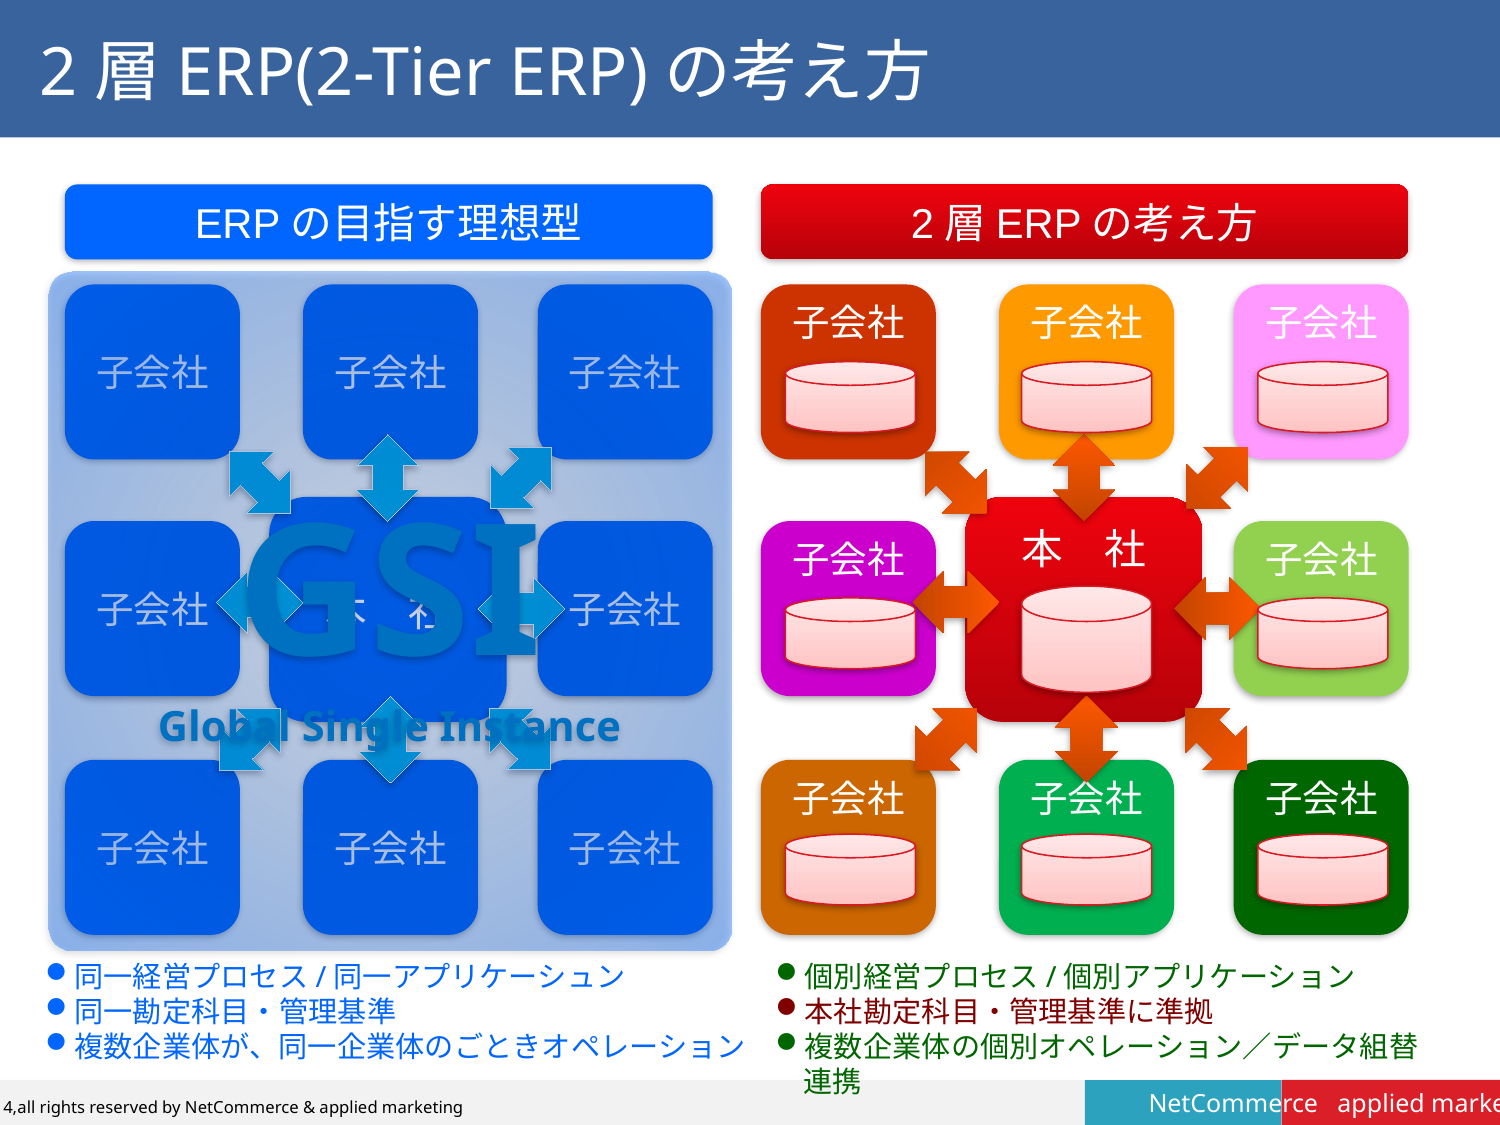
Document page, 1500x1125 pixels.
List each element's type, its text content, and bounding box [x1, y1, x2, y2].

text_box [64, 284, 713, 936]
text_box 同一経営プロセス/同一アプリケーシュン 同一勘定科目・管理基準 複数企業体が、同一企業体のごときオペレーション [30, 950, 760, 1071]
title 2層ERP(2-Tier ERP)の考え方 [24, 24, 1375, 113]
text_box 個別経営プロセス/個別アプリケーション 本社勘定科目・管理基準に準拠 複数企業体の個別オペレーション／データ組替連携 [760, 950, 1459, 1106]
text_box ERPの目指す理想型 [64, 184, 713, 260]
text_box GSI Global Single Instance [48, 271, 731, 951]
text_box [760, 184, 1409, 935]
